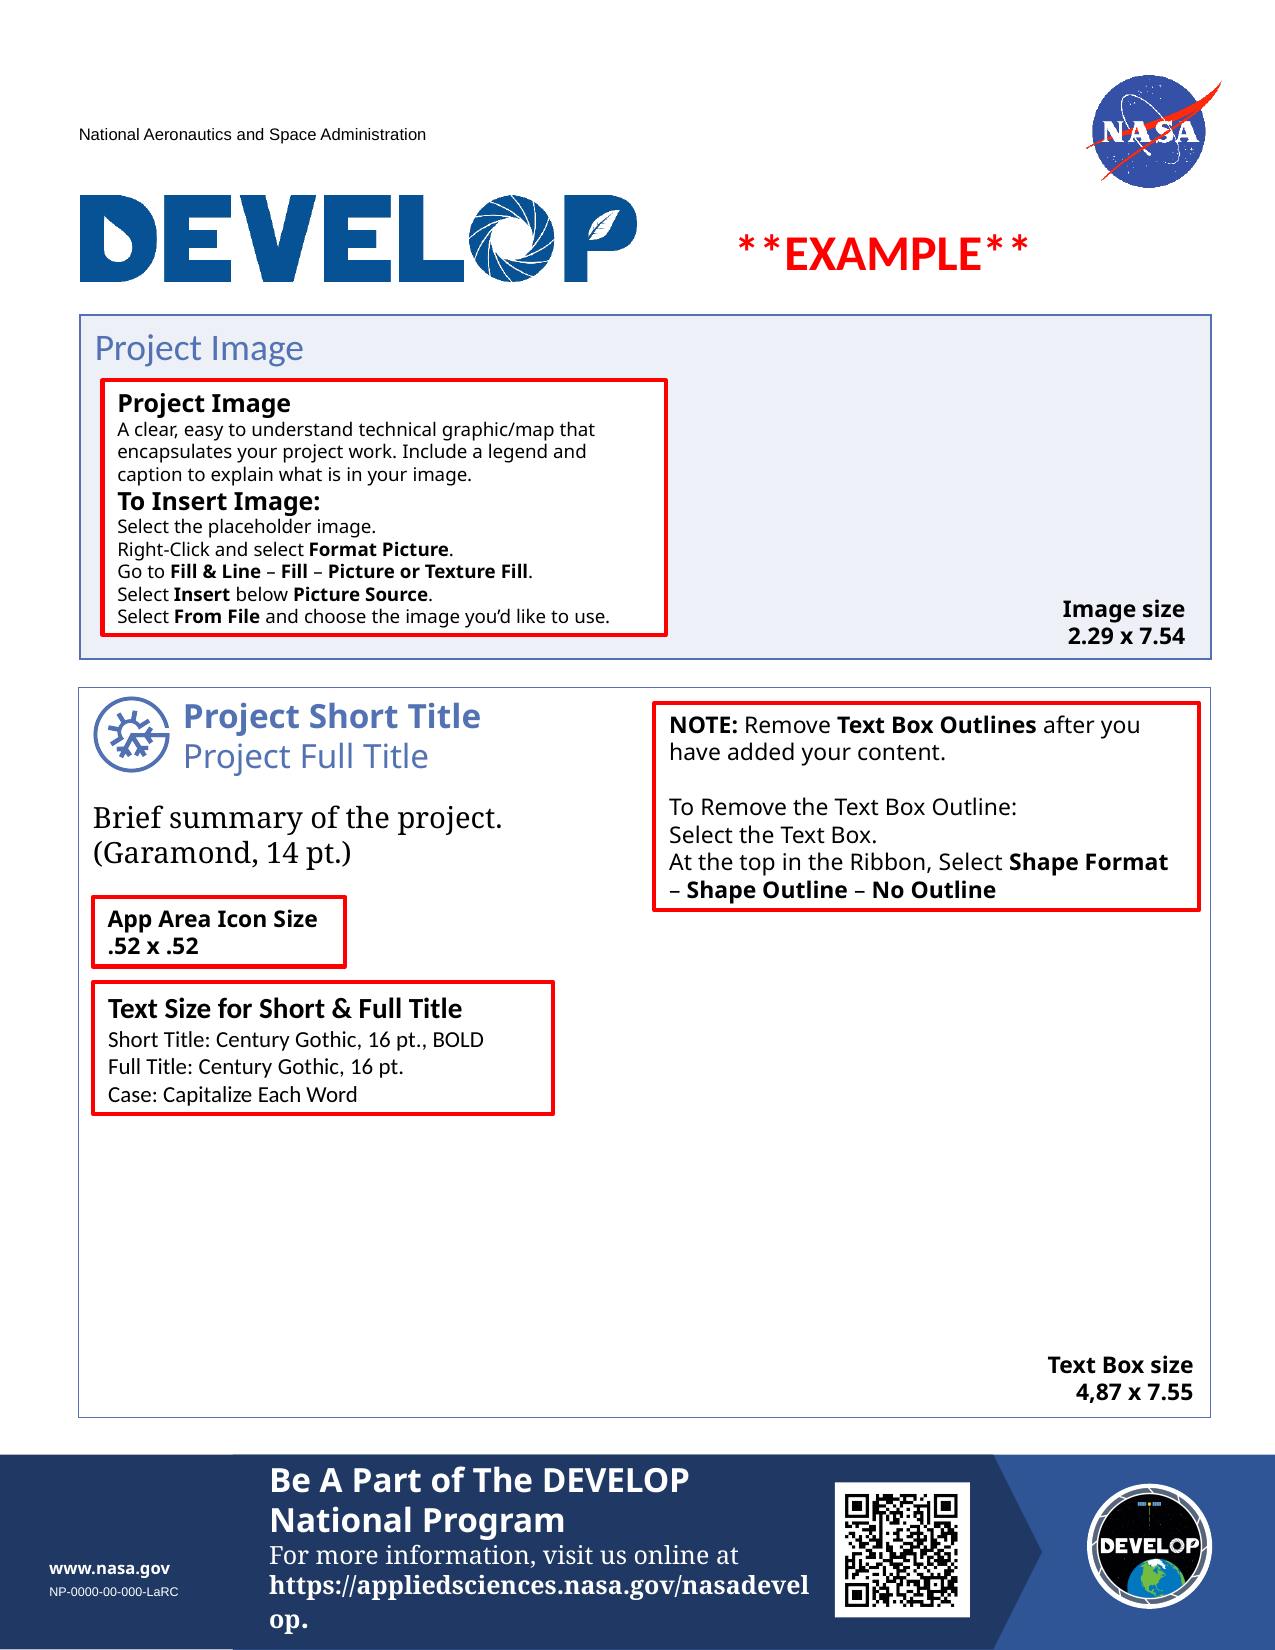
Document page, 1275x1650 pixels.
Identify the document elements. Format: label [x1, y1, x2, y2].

picture [92, 695, 171, 774]
picture [80, 195, 637, 282]
picture [1092, 1488, 1207, 1604]
picture [823, 1473, 976, 1624]
picture [1075, 64, 1232, 198]
